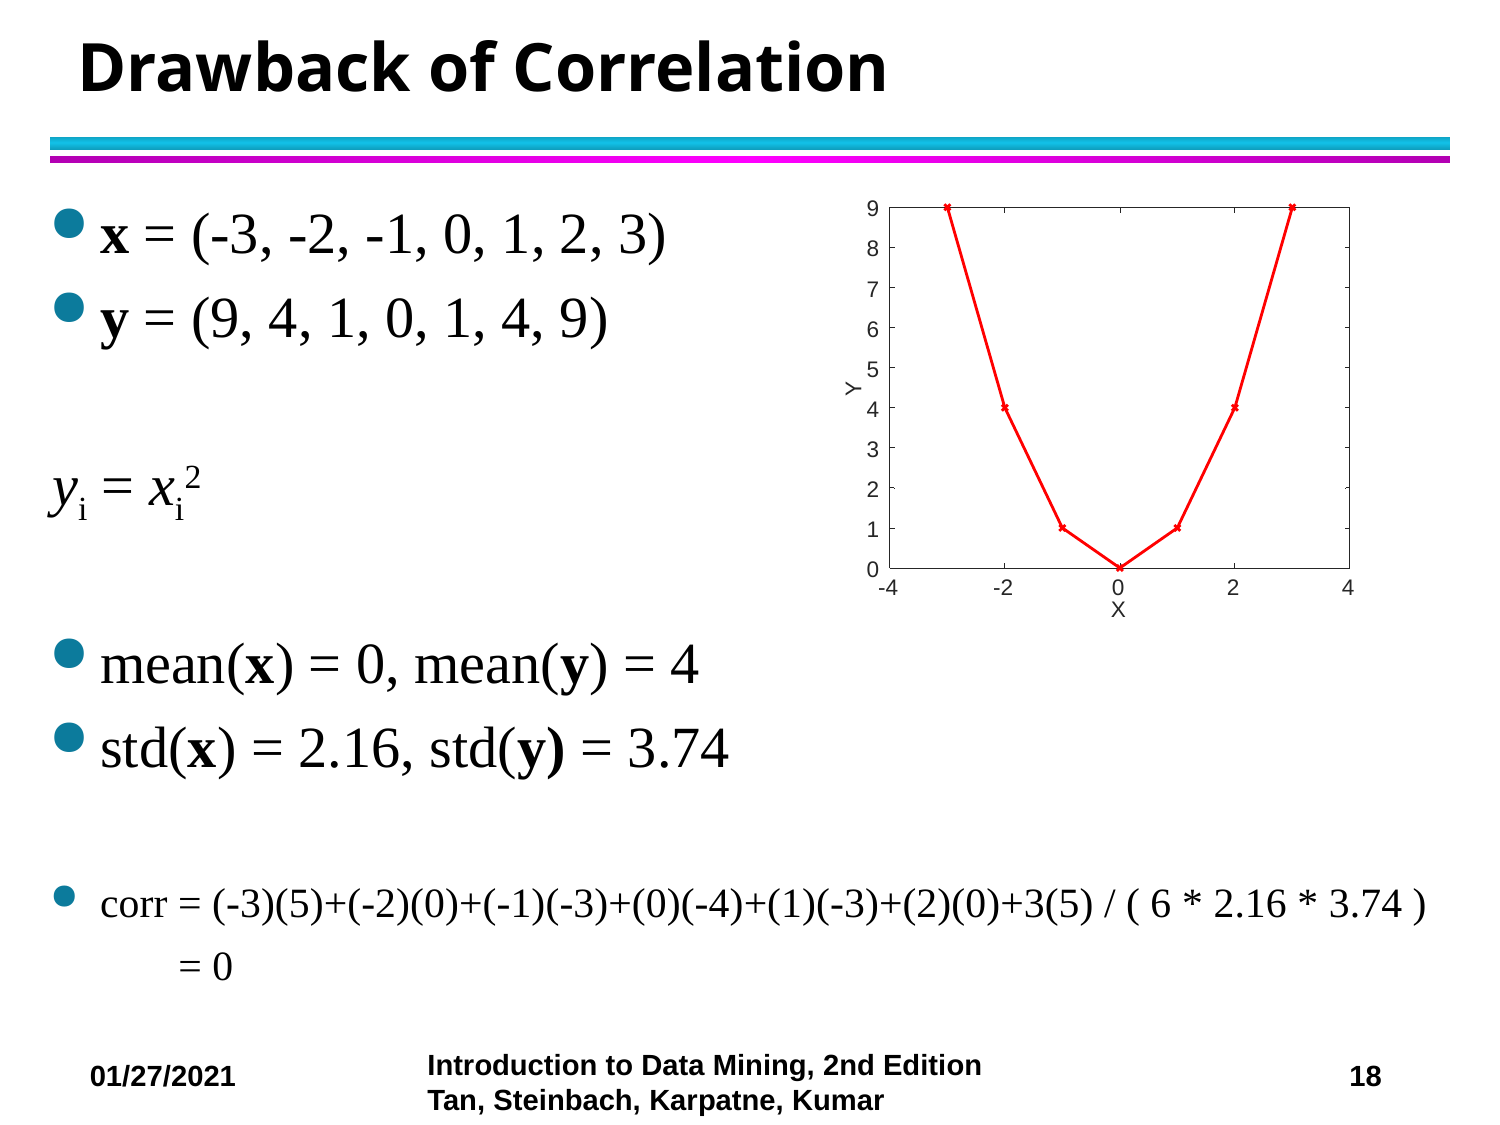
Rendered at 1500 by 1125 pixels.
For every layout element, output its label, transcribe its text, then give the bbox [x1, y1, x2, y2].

list x = (-3, -2, -1, 0, 1, 2, 3) y = (9, 4, 1, 0, 1, 4, 9) yi = xi2 mean(x) = 0, mean(y) = 4 std(x) = 2.16, std(y) = 3.74 corr = (-3)(5)+(-2)(0)+(-1)(-3)+(0)(-4)+(1)(-3)+(2)(0)+3(5) / ( 6 * 2.16 * 3.74 ) = 0 [37, 187, 1463, 1038]
title Drawback of Correlation [62, 24, 1421, 113]
picture [812, 174, 1406, 618]
